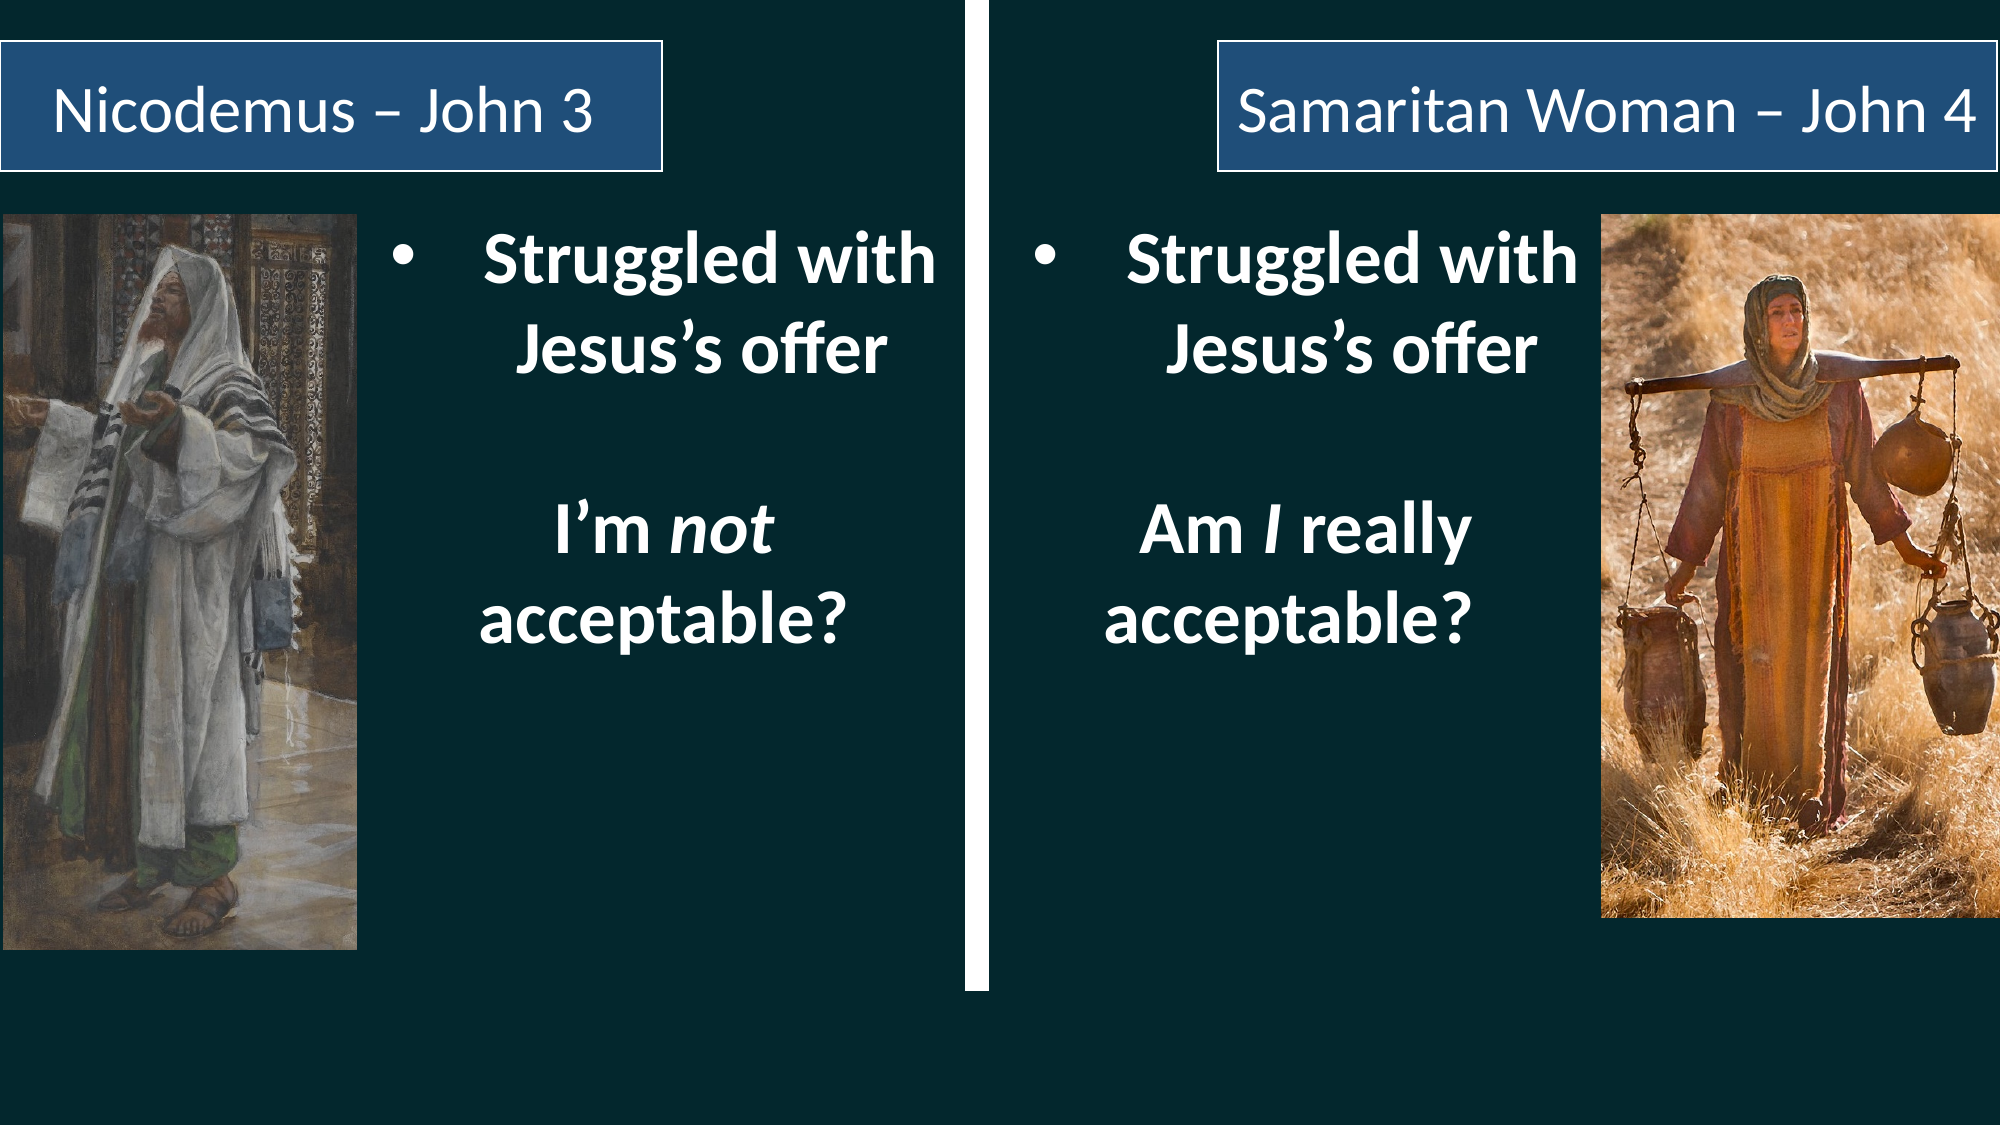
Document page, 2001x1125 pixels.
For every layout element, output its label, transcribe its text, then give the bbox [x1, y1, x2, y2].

text_box Samaritan Woman – John 4 [1217, 40, 1998, 172]
text_box Struggled with Jesus’s offer I’m not acceptable? [352, 200, 977, 1125]
picture [1601, 214, 2000, 918]
text_box [965, 0, 989, 991]
text_box Nicodemus – John 3 [0, 40, 663, 172]
picture [3, 214, 357, 950]
text_box Struggled with Jesus’s offer Am I really acceptable? [987, 200, 1625, 1125]
